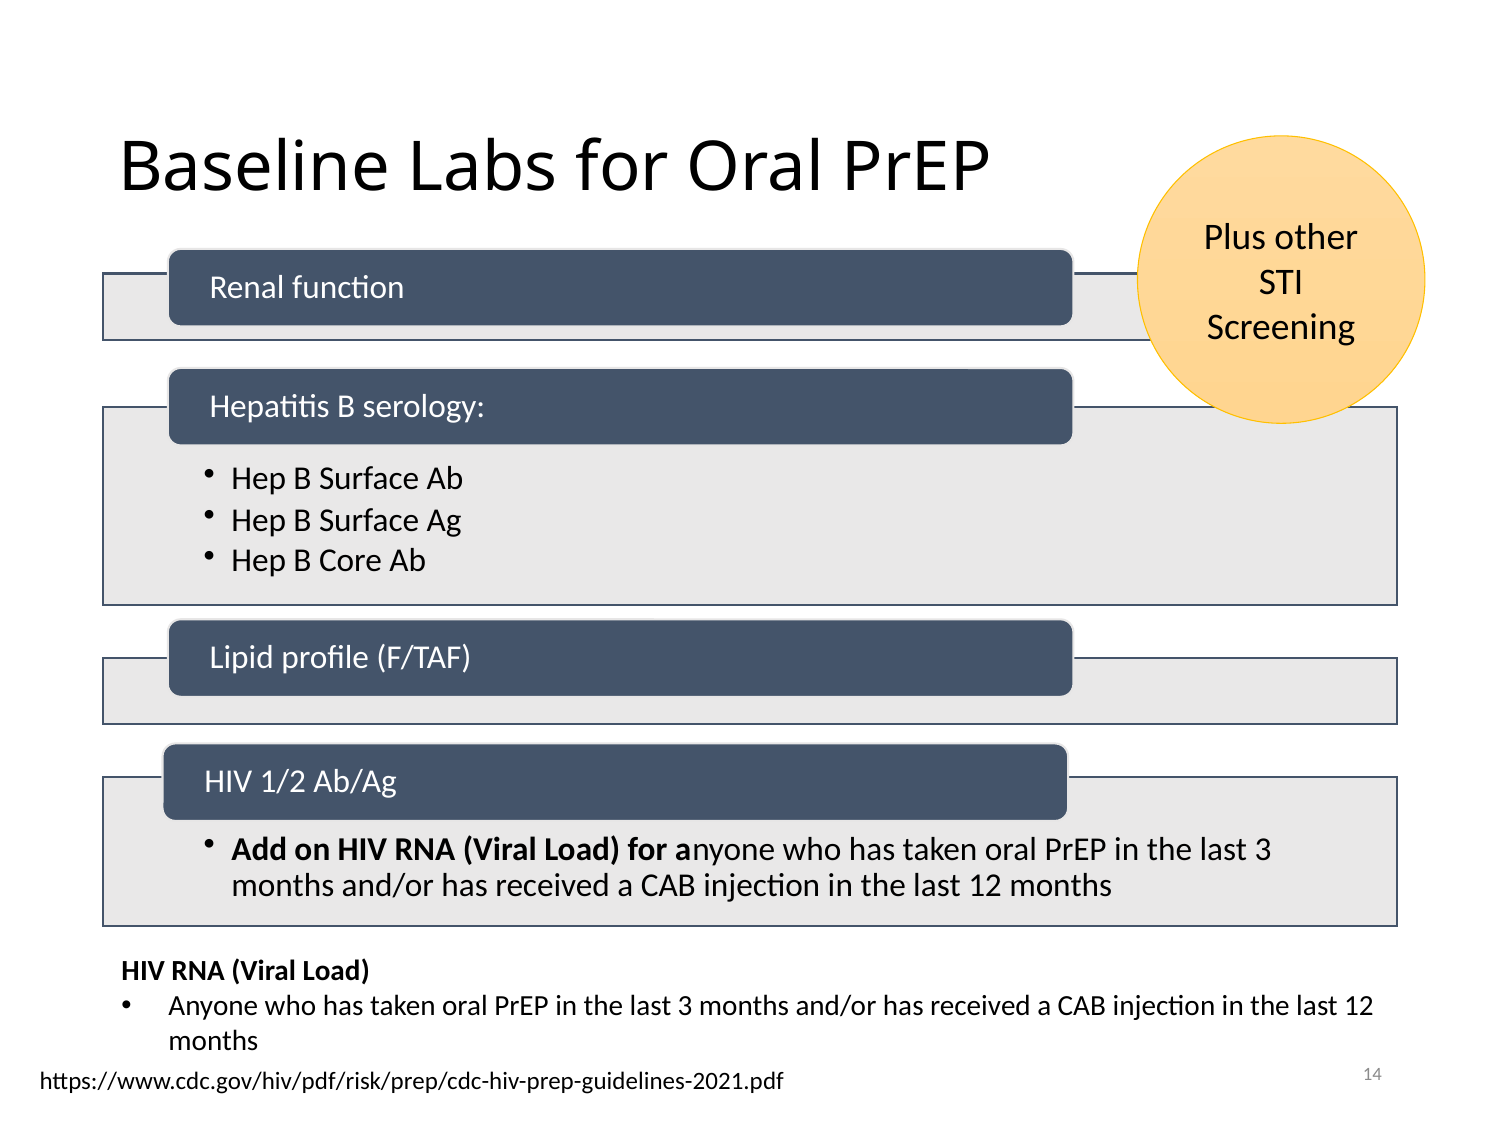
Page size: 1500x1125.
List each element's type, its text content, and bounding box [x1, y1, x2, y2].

text_box Plus other STI Screening [1145, 135, 1426, 366]
text_box HIV RNA (Viral Load) Anyone who has taken oral PrEP in the last 3 months and/or has received a CAB injection in the last 12 months [106, 945, 1397, 1064]
title Baseline Labs for Oral PrEP [103, 59, 1397, 230]
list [103, 230, 1397, 945]
slide_number 14 [1059, 1064, 1397, 1103]
text_box https://www.cdc.gov/hiv/pdf/risk/prep/cdc-hiv-prep-guidelines-2021.pdf [24, 1057, 838, 1102]
